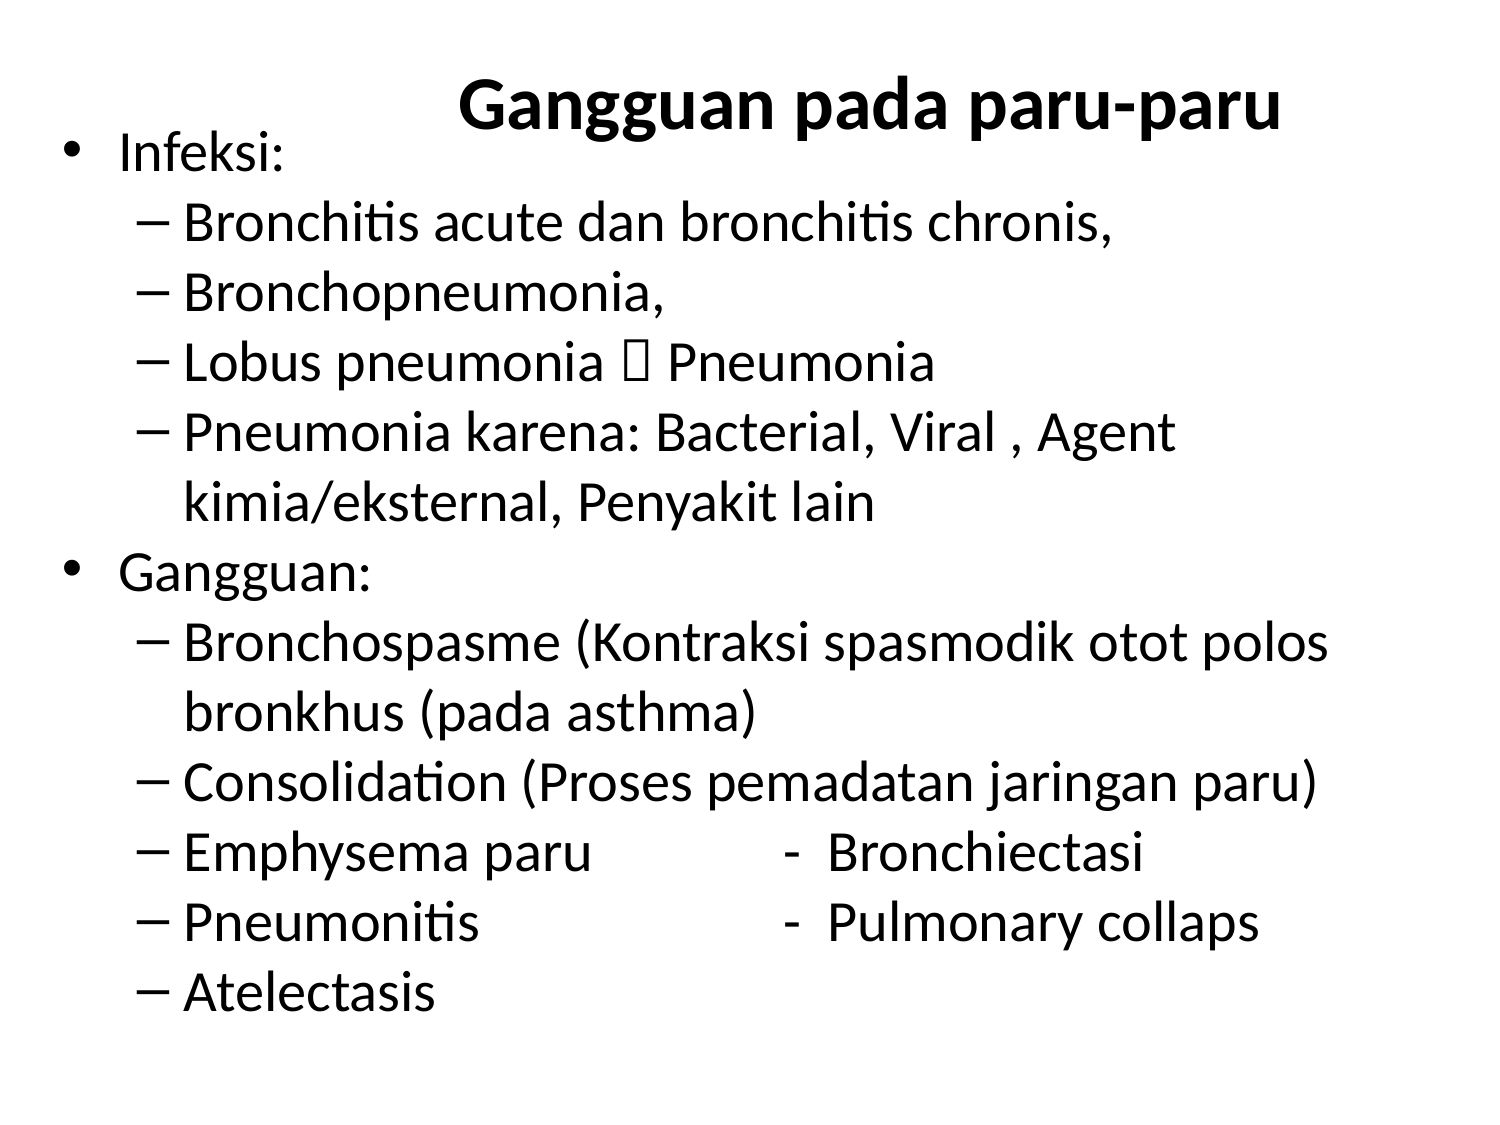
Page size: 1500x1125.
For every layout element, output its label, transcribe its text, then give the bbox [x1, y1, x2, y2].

title Gangguan pada paru-paru [316, 45, 1425, 105]
list Infeksi: Bronchitis acute dan bronchitis chronis, Bronchopneumonia, Lobus pneumonia  Pneumonia Pneumonia karena: Bacterial, Viral , Agent kimia/eksternal, Penyakit lain Gangguan: Bronchospasme (Kontraksi spasmodik otot polos bronkhus (pada asthma) Consolidation (Proses pemadatan jaringan paru) Emphysema paru - Bronchiectasi Pneumonitis - Pulmonary collaps Atelectasis [46, 105, 1472, 1079]
